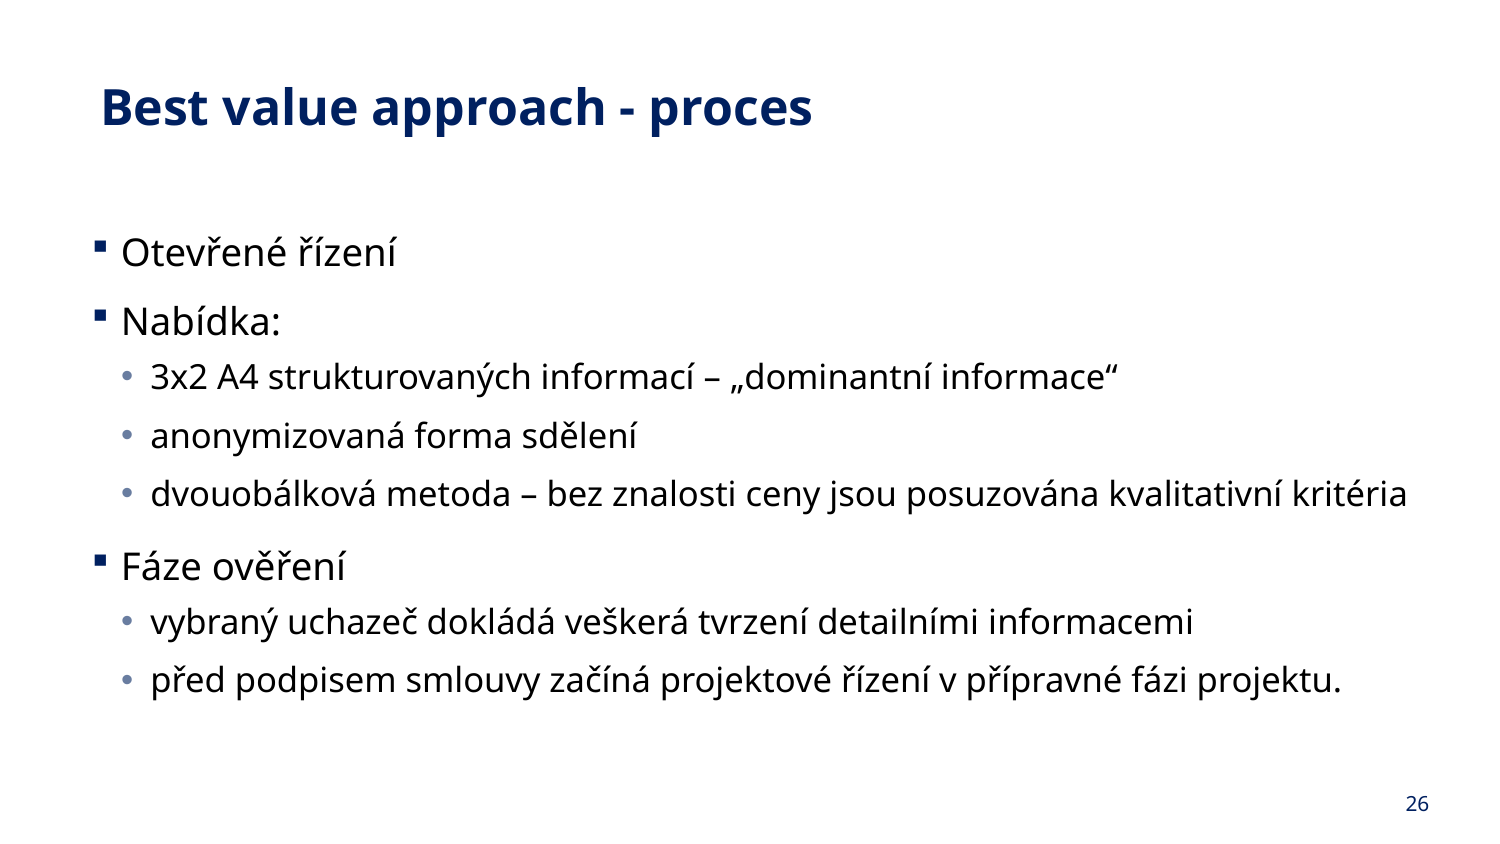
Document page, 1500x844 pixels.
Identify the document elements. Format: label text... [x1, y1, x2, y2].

title Best value approach - proces [85, 67, 1211, 199]
list Otevřené řízení Nabídka: 3x2 A4 strukturovaných informací – „dominantní informace“ anonymizovaná forma sdělení dvouobálková metoda – bez znalosti ceny jsou posuzována kvalitativní kritéria Fáze ověření vybraný uchazeč dokládá veškerá tvrzení detailními informacemi před podpisem smlouvy začíná projektové řízení v přípravné fázi projektu. [76, 221, 1424, 741]
